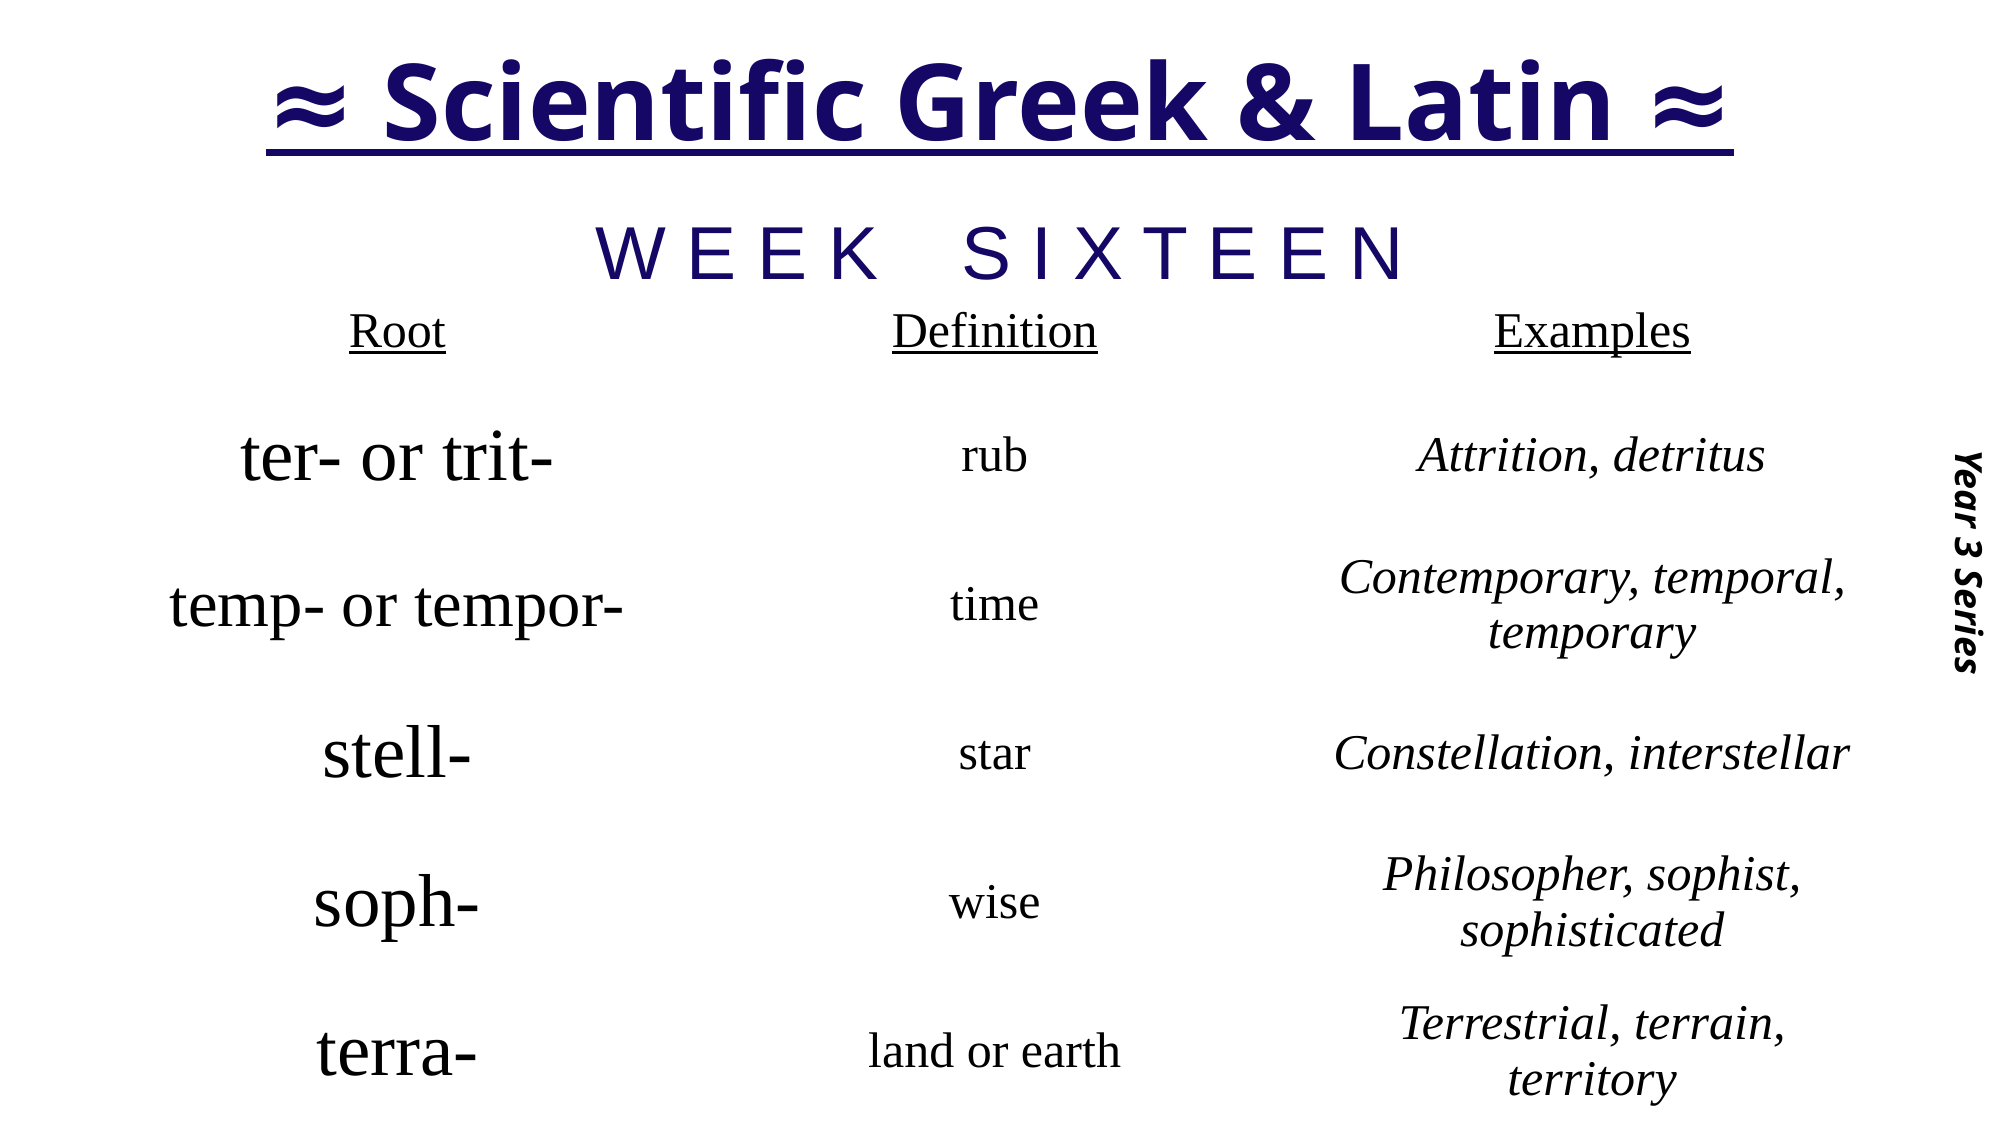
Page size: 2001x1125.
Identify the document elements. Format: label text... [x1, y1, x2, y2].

table_cell wise [696, 827, 1294, 976]
table_cell soph- [99, 827, 696, 976]
table_cell rub [696, 380, 1294, 529]
table_cell ter- or trit- [99, 380, 696, 529]
table_cell Terrestrial, terrain, territory [1294, 976, 1891, 1125]
table_cell Philosopher, sophist, sophisticated [1294, 827, 1891, 976]
table_header Definition [696, 298, 1294, 380]
table_cell temp- or tempor- [99, 529, 696, 678]
table_cell star [696, 678, 1294, 827]
table_cell time [696, 529, 1294, 678]
table_cell stell- [99, 678, 696, 827]
table_cell land or earth [696, 976, 1294, 1125]
title ≈ Scientific Greek & Latin ≈ [249, 0, 1750, 197]
text_box W E E K S I X T E E N [249, 197, 1750, 298]
table_cell terra- [99, 976, 696, 1125]
table_cell Contemporary, temporal, temporary [1294, 529, 1891, 678]
table_cell Attrition, detritus [1294, 380, 1891, 529]
table_header Examples [1294, 298, 1891, 380]
table_header Root [99, 298, 696, 380]
text_box Year 3 Series [1924, 0, 2000, 1125]
table_cell Constellation, interstellar [1294, 678, 1891, 827]
